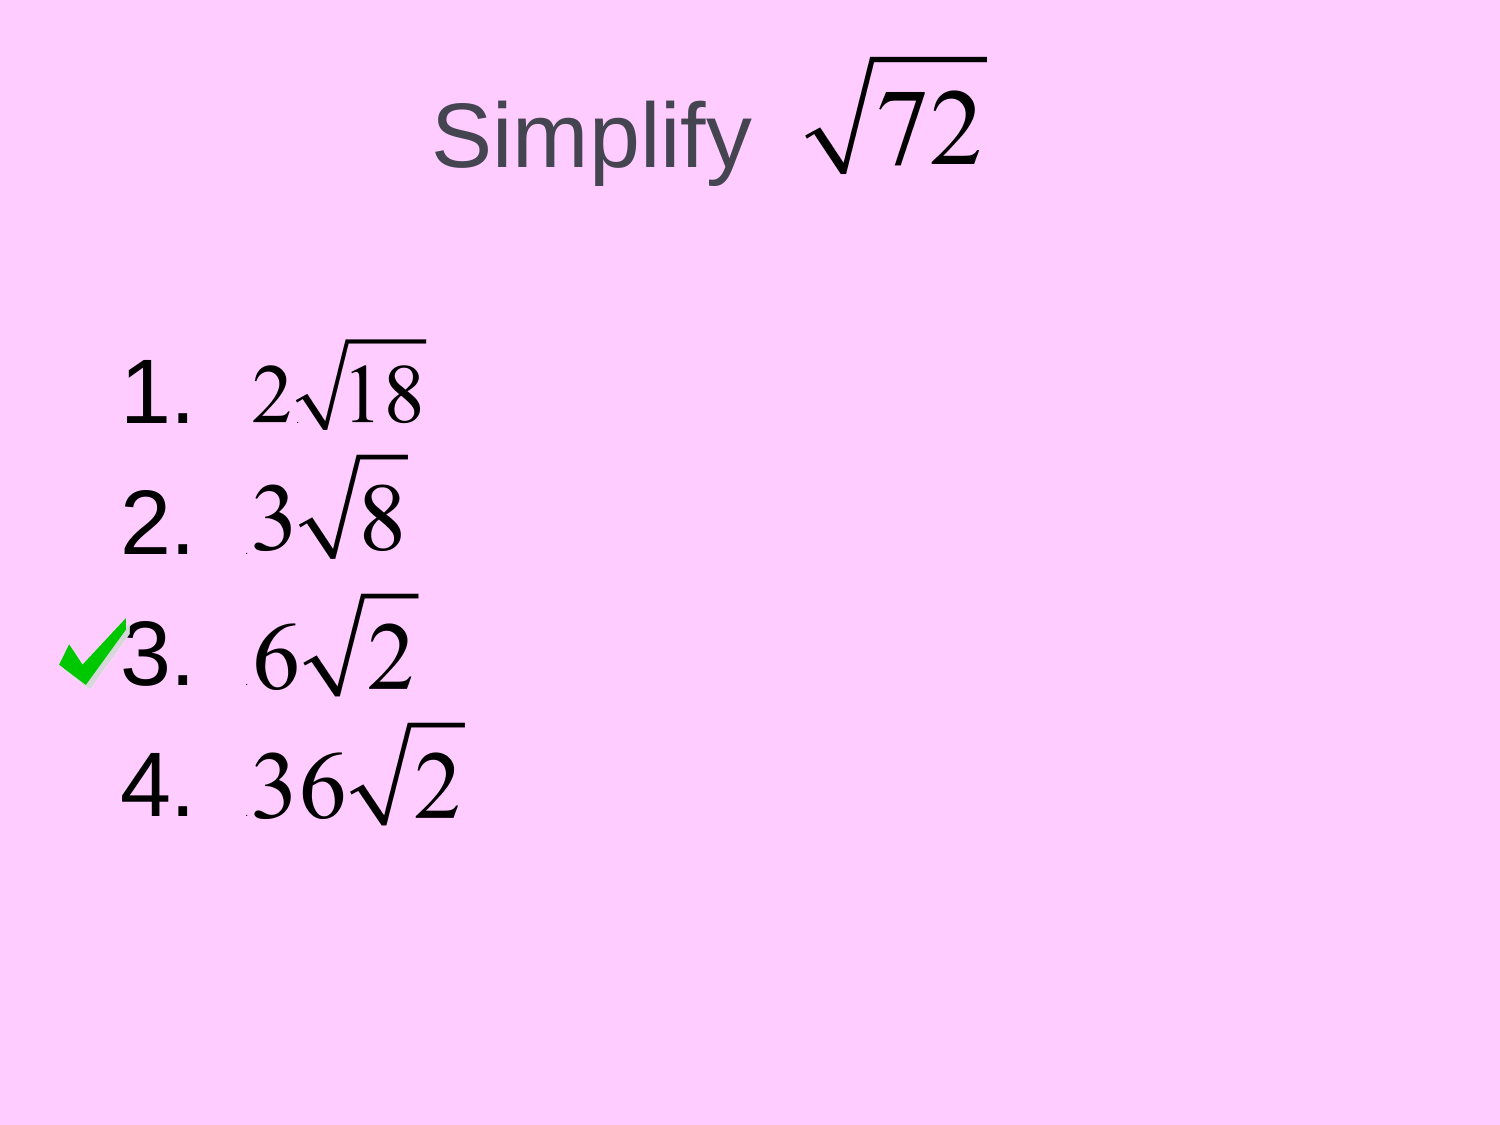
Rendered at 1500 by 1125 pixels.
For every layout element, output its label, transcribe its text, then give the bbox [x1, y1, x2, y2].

text_box [59, 618, 126, 685]
list . . . . [111, 324, 738, 1001]
title Simplify [399, 36, 1063, 226]
picture [787, 37, 1013, 201]
picture [239, 324, 488, 842]
